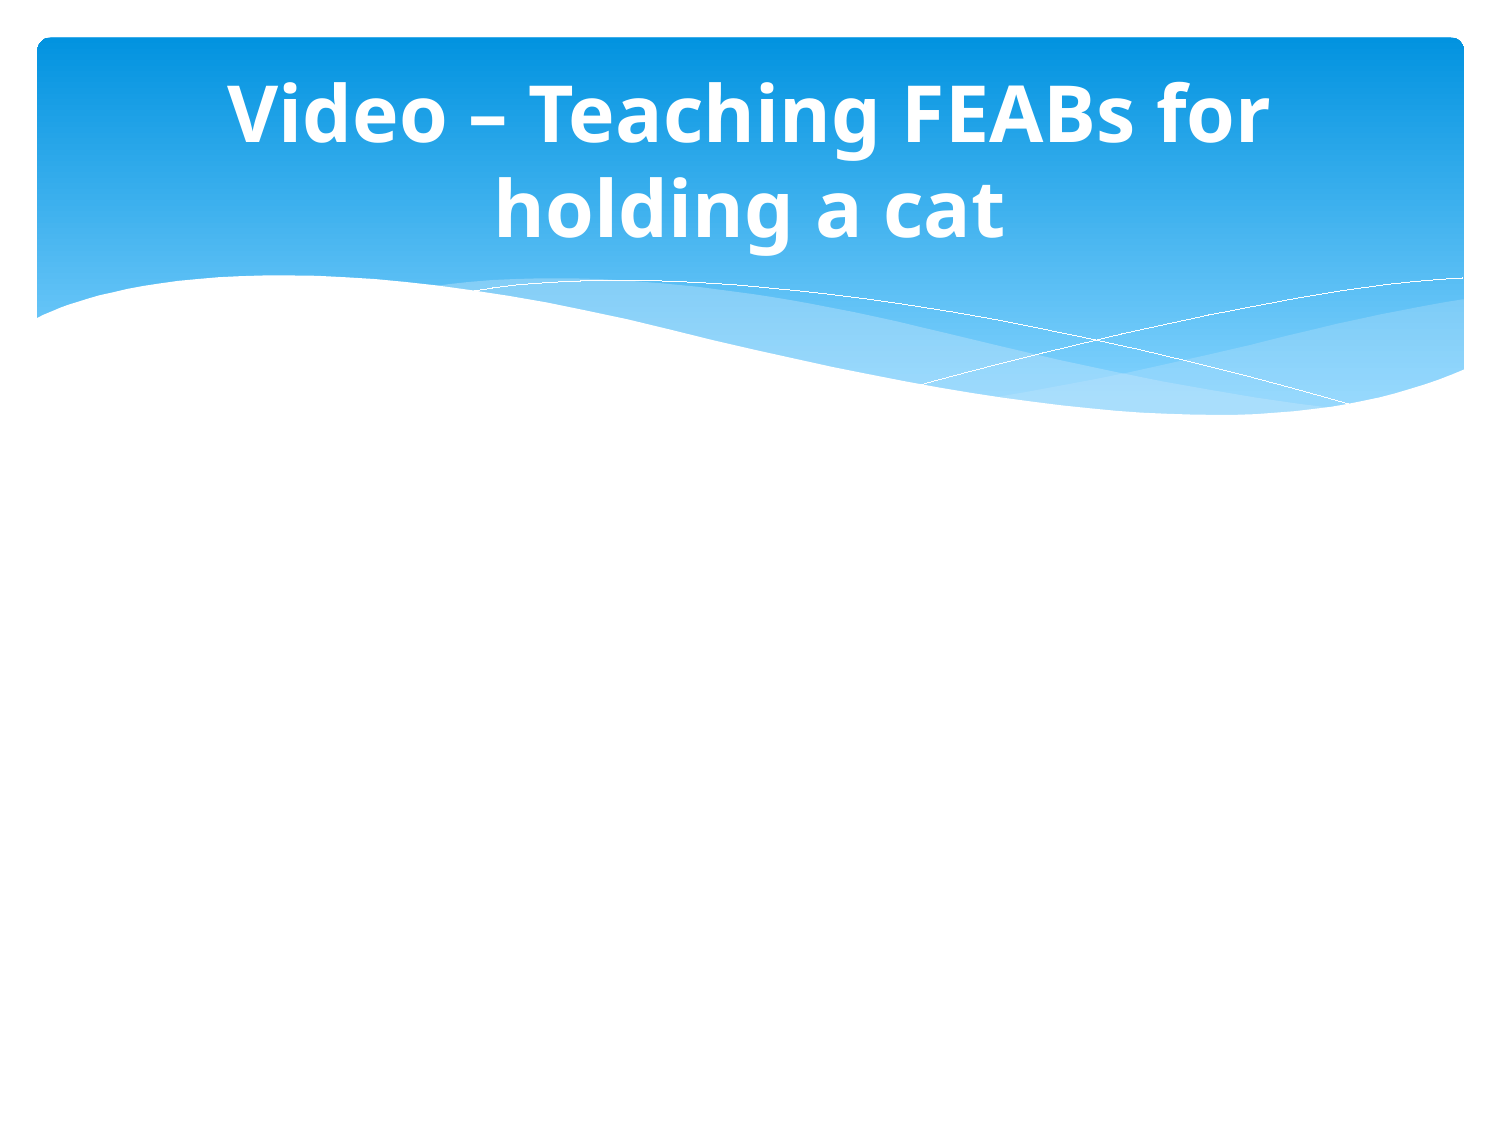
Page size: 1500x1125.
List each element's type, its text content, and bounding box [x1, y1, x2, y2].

title Video – Teaching FEABs for holding a cat [75, 55, 1425, 261]
